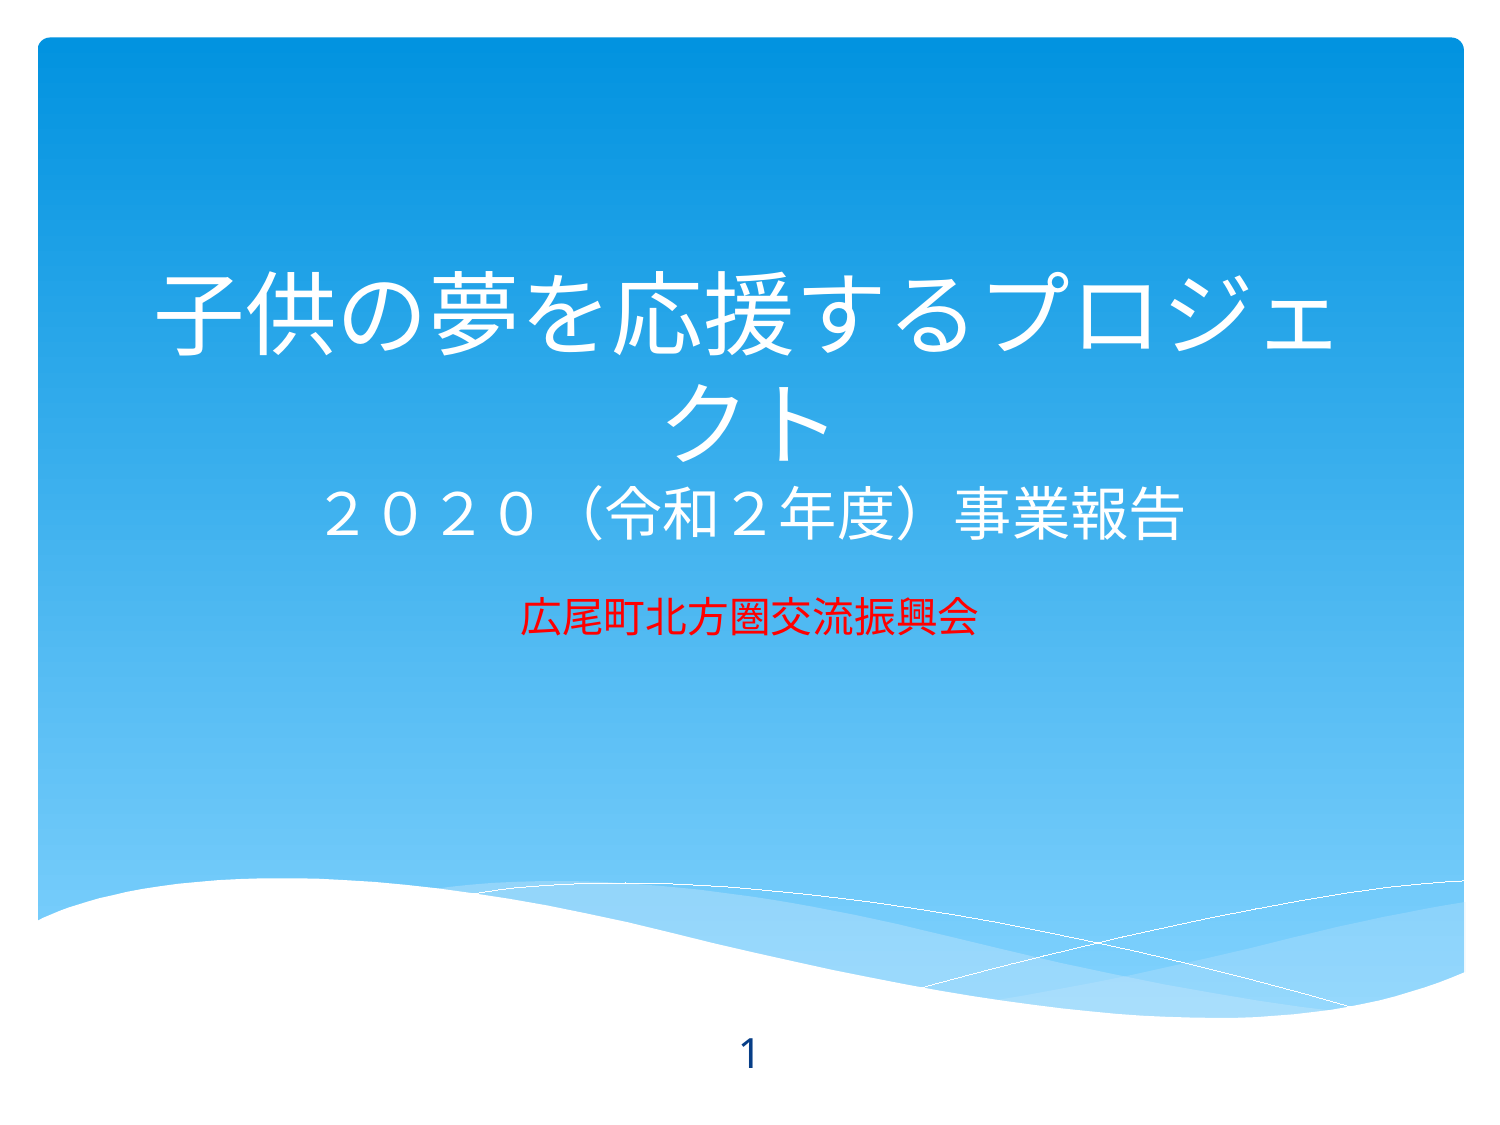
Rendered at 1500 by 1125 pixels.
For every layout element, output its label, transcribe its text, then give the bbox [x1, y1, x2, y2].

slide_number 1 [654, 1025, 846, 1086]
title 子供の夢を応援するプロジェクト ２０２０（令和２年度）事業報告 [112, 262, 1388, 555]
subtitle 広尾町北方圏交流振興会 [225, 583, 1275, 825]
